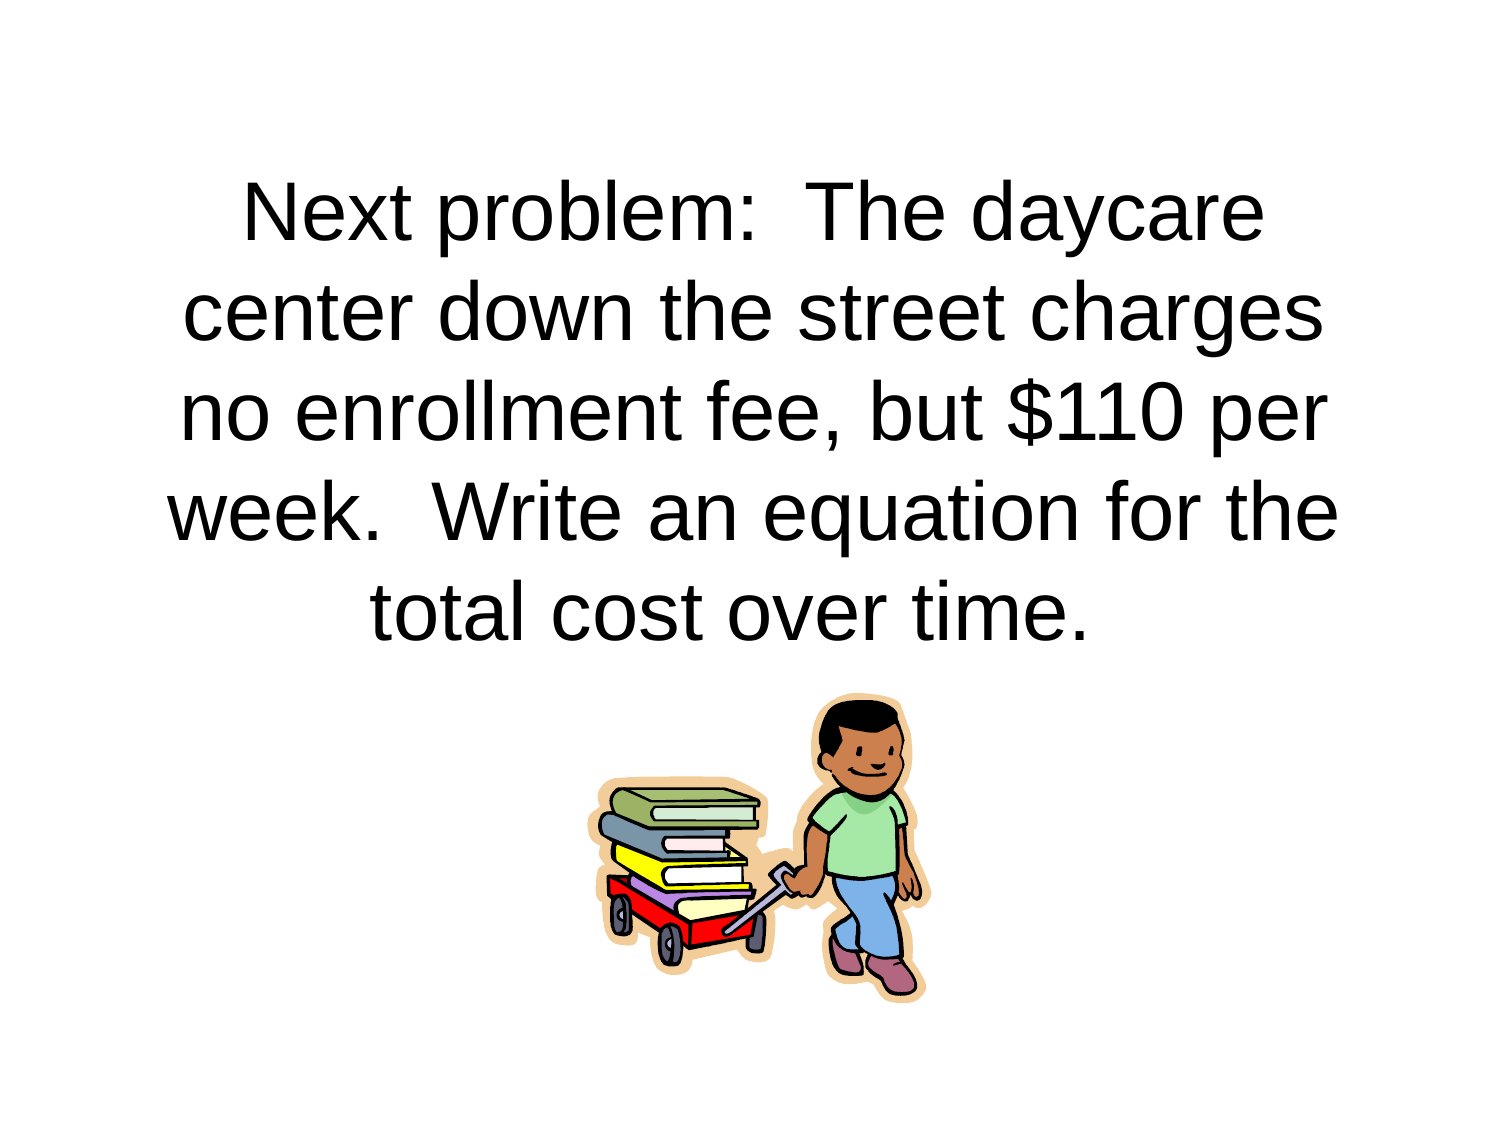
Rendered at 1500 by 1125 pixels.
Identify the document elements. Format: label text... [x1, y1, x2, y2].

picture [587, 686, 938, 1010]
list Next problem: The daycare center down the street charges no enrollment fee, but $110 per week. Write an equation for the total cost over time. [112, 149, 1388, 1001]
